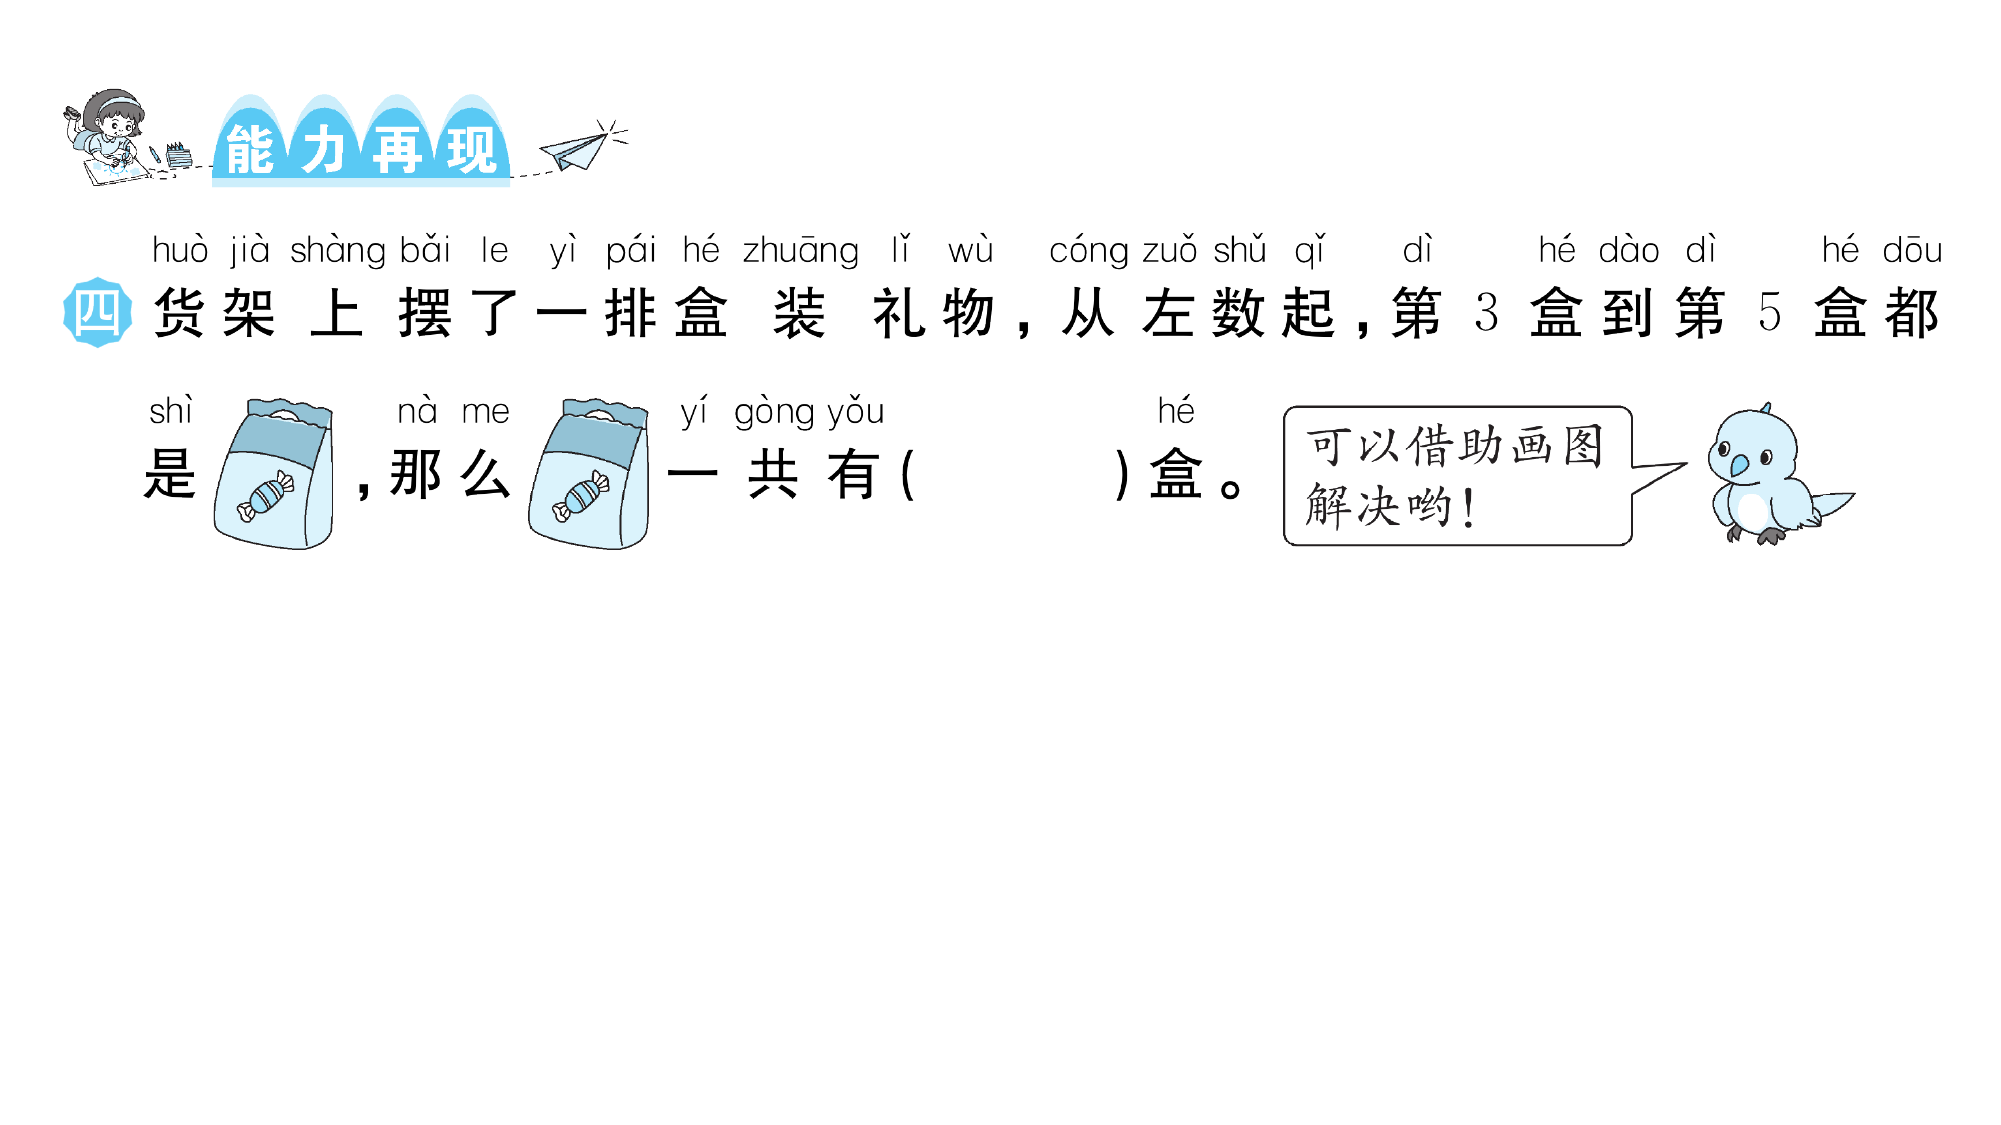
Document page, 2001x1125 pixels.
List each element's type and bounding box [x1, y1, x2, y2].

picture [58, 58, 1949, 582]
